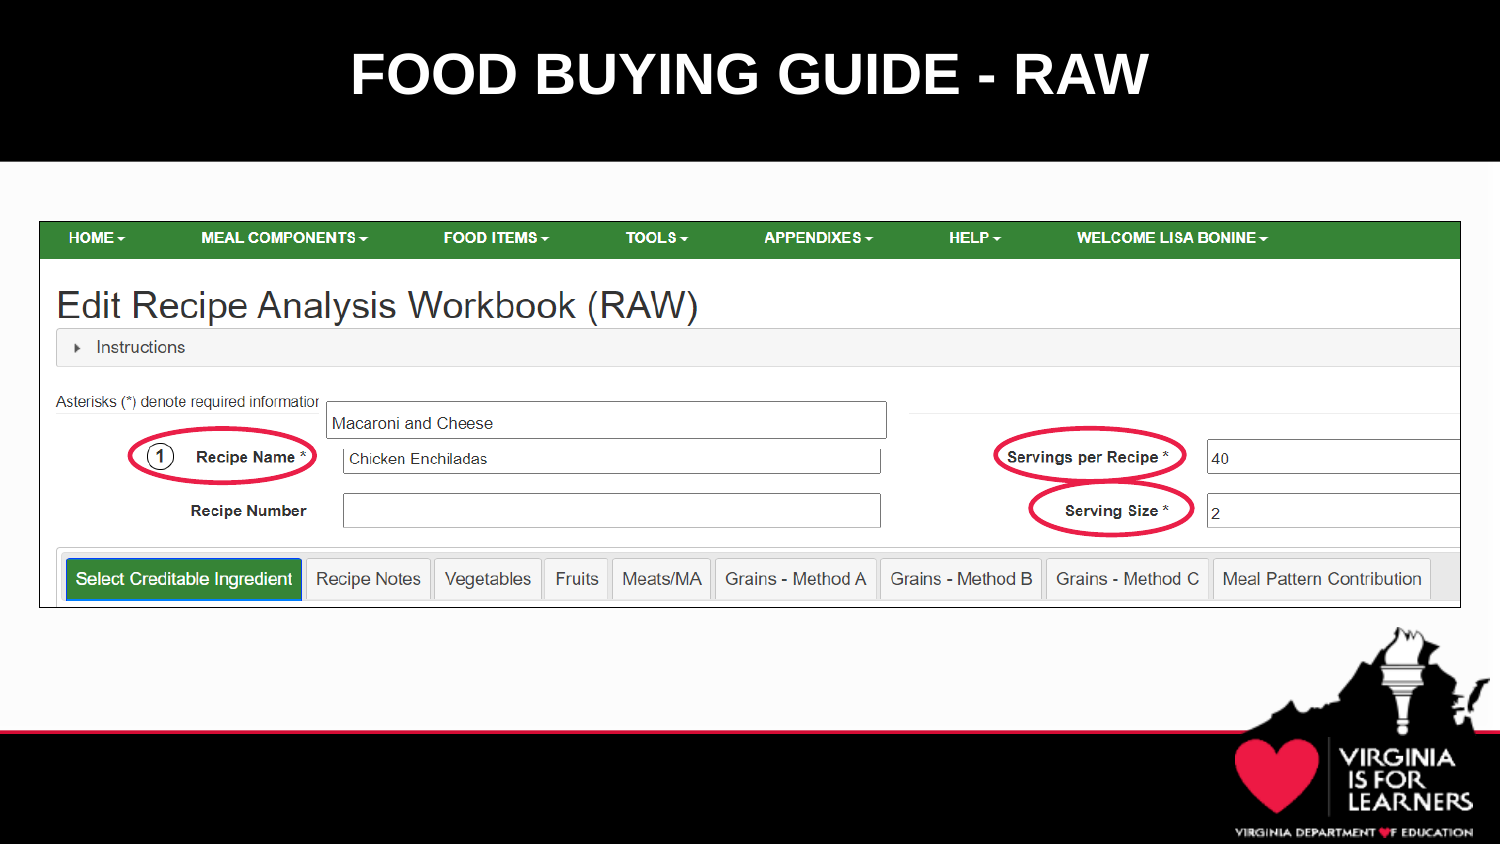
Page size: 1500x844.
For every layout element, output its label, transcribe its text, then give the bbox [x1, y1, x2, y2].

picture [1235, 737, 1473, 838]
picture [1240, 627, 1490, 736]
title FOOD BUYING GUIDE - RAW [0, 0, 1500, 162]
picture [38, 221, 1462, 609]
